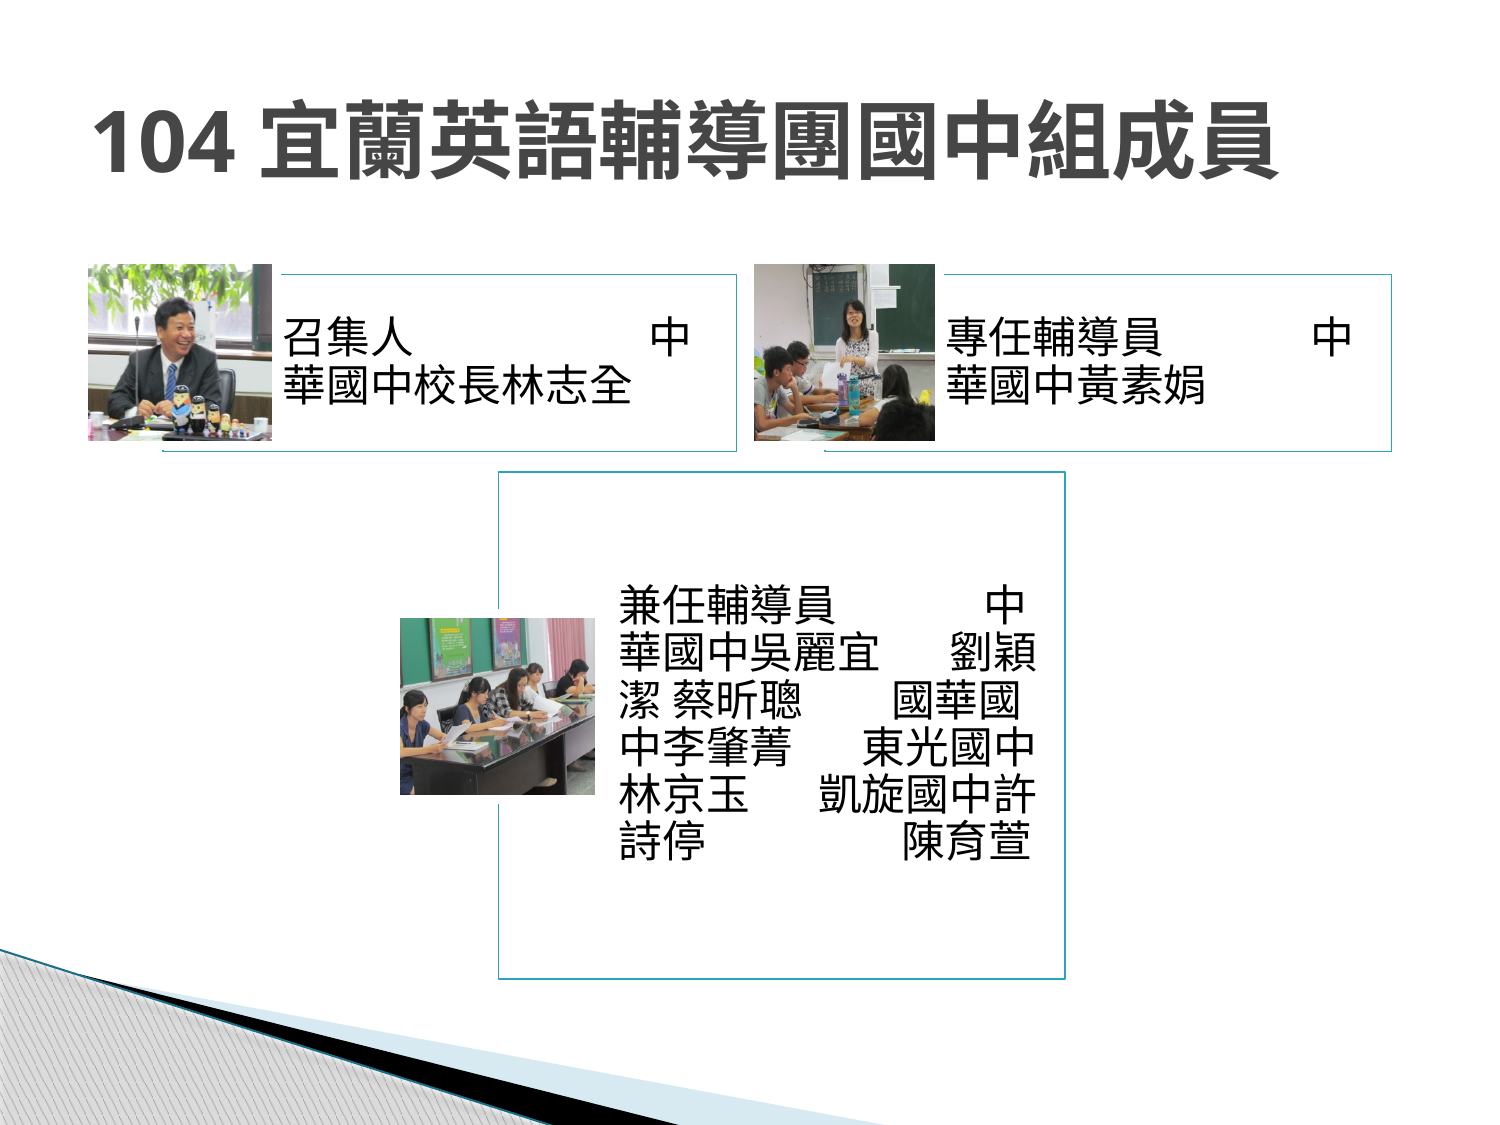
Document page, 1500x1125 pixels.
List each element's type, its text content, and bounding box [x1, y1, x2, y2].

title 104宜蘭英語輔導團國中組成員 [75, 45, 1425, 233]
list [74, 242, 1426, 986]
